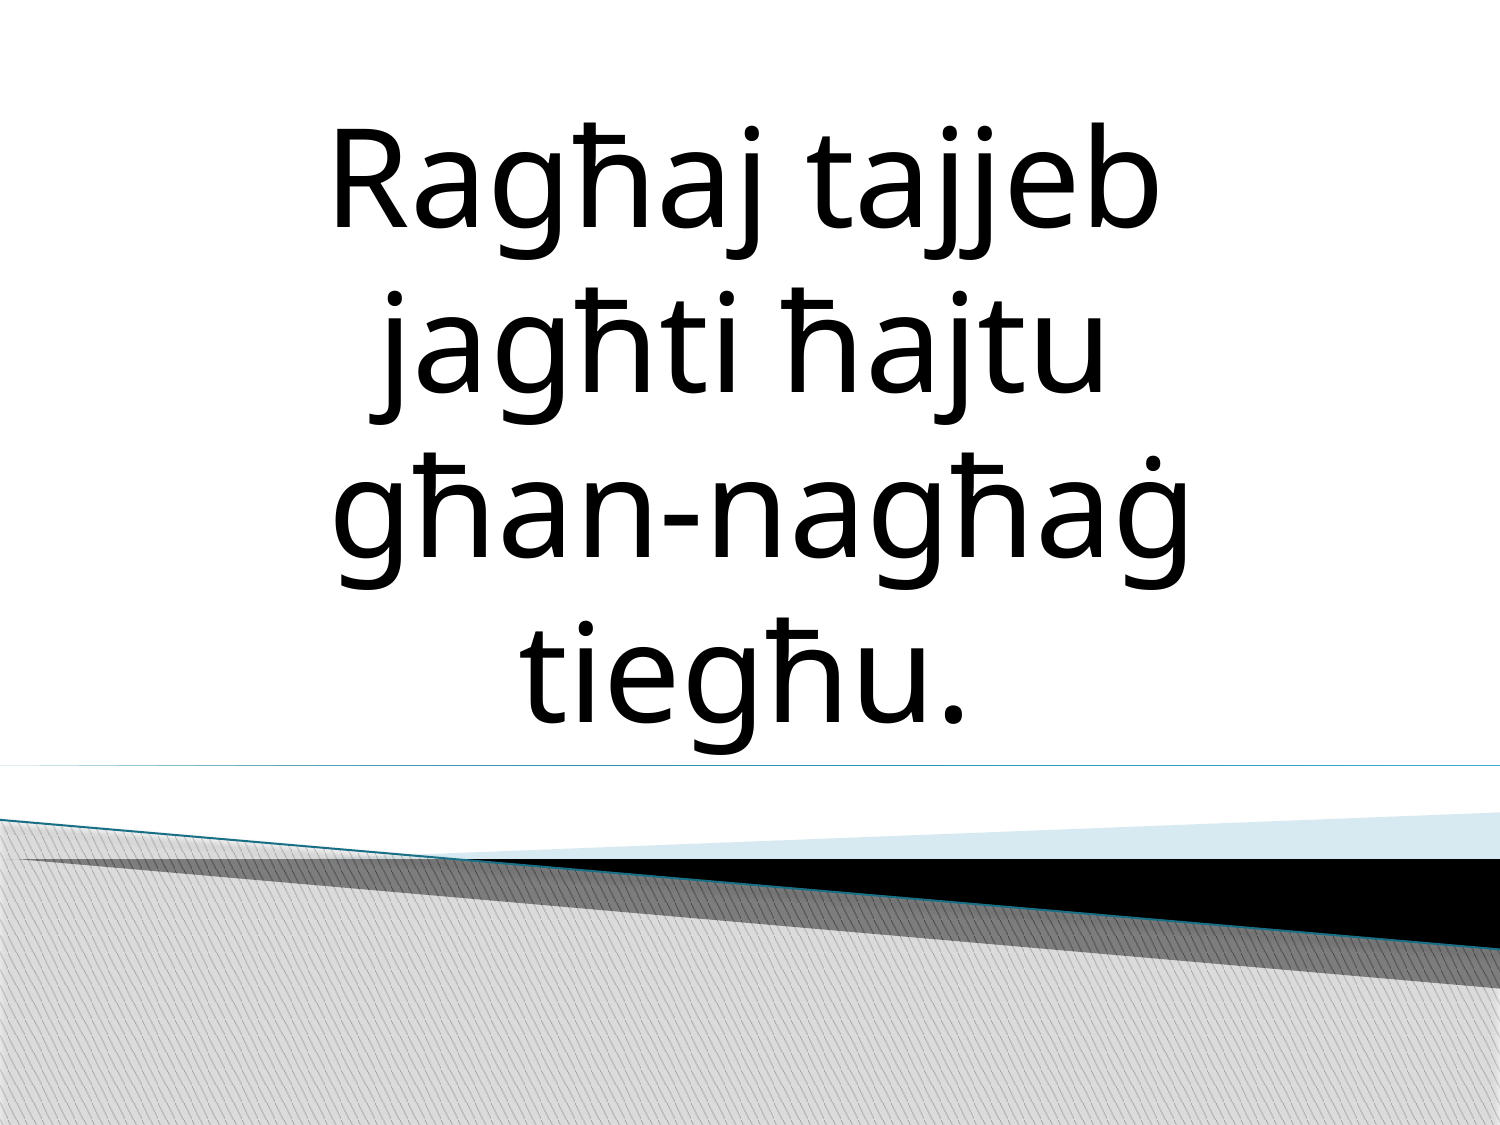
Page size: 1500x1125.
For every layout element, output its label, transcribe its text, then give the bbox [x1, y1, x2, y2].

picture [5, 859, 1500, 989]
text_box Ragħaj tajjeb jagħti ħajtu għan-nagħaġ tiegħu. [87, 82, 1440, 758]
